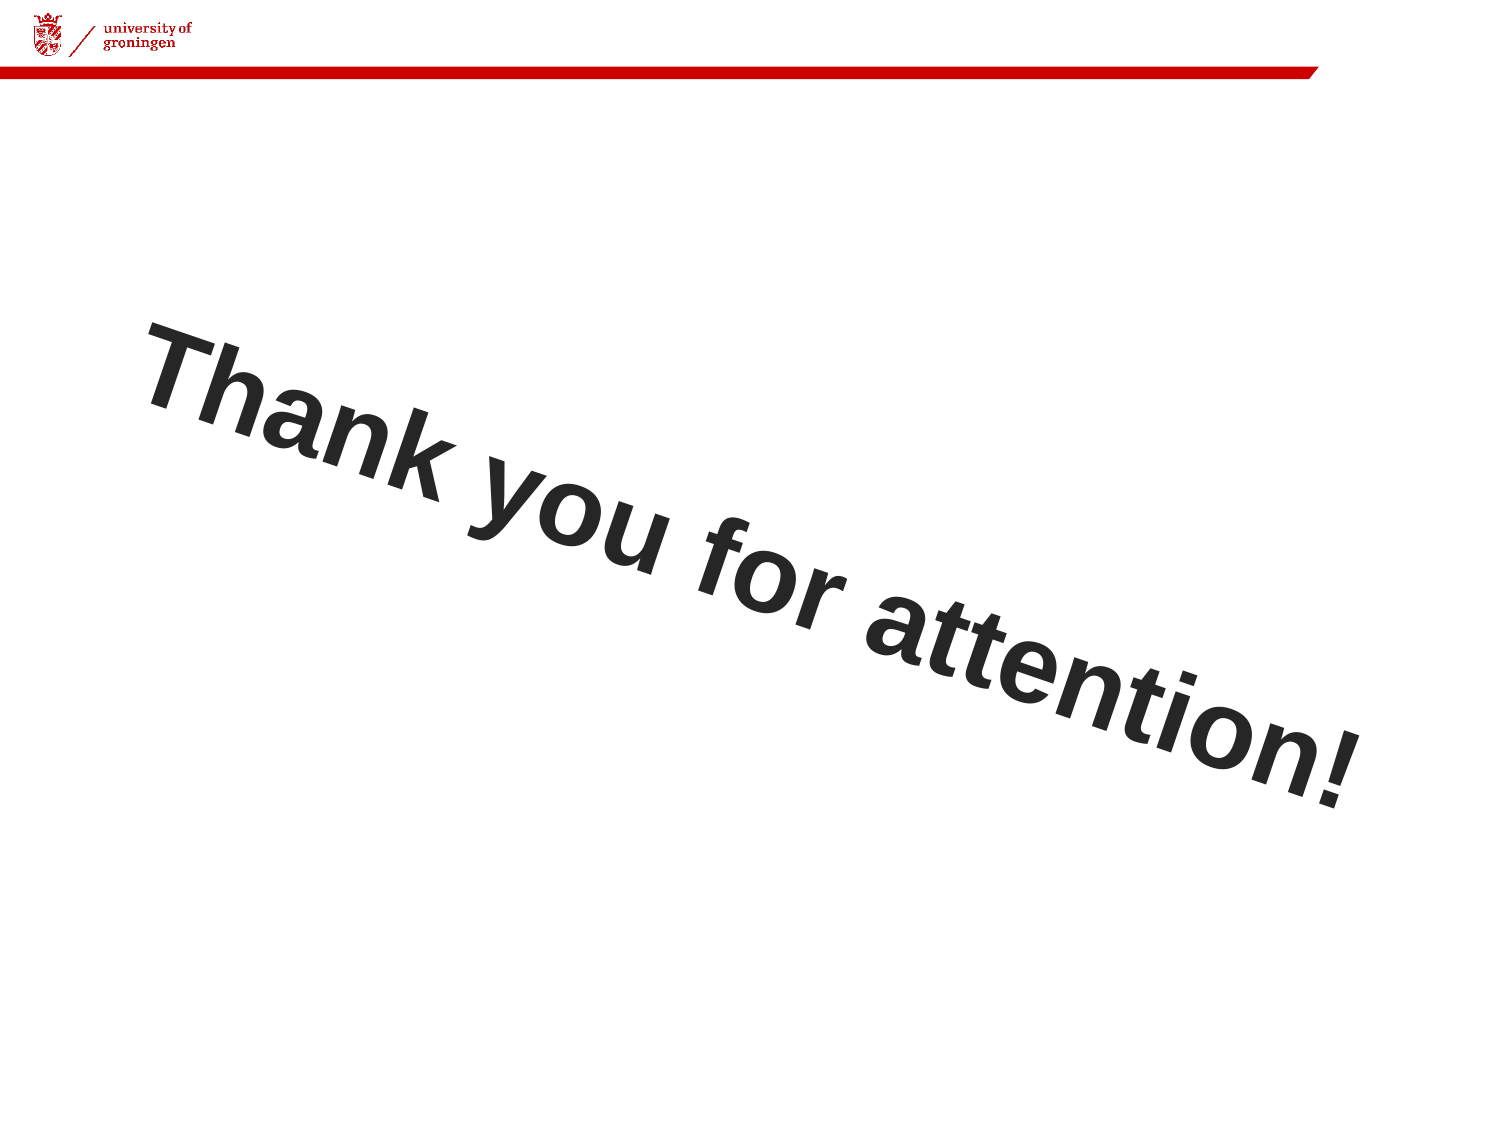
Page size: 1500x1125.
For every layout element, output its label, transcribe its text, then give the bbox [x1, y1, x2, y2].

text_box Thank you for attention! [102, 276, 1398, 847]
picture [34, 13, 192, 57]
